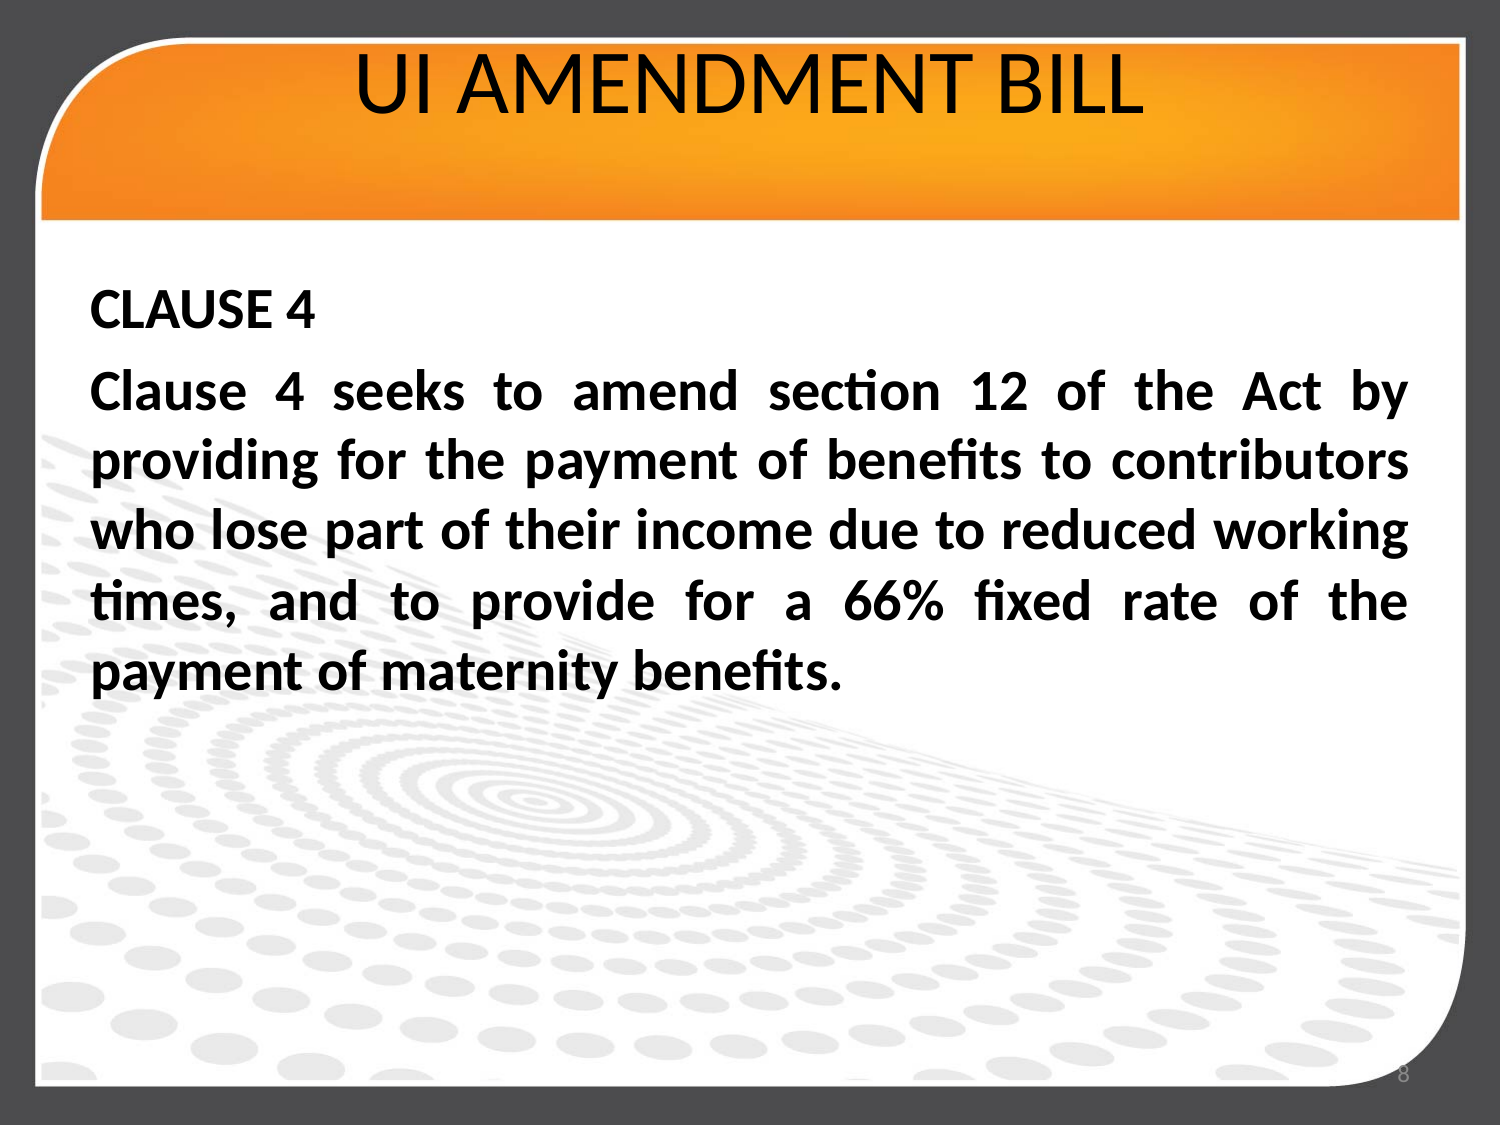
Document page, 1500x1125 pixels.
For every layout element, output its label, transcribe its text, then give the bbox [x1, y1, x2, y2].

picture [0, 0, 1500, 1125]
title UI AMENDMENT BILL [74, 30, 1426, 233]
slide_number 8 [1074, 1042, 1425, 1103]
list CLAUSE 4 Clause 4 seeks to amend section 12 of the Act by providing for the payment of benefits to contributors who lose part of their income due to reduced working times, and to provide for a 66% fixed rate of the payment of maternity benefits. [74, 262, 1426, 1006]
